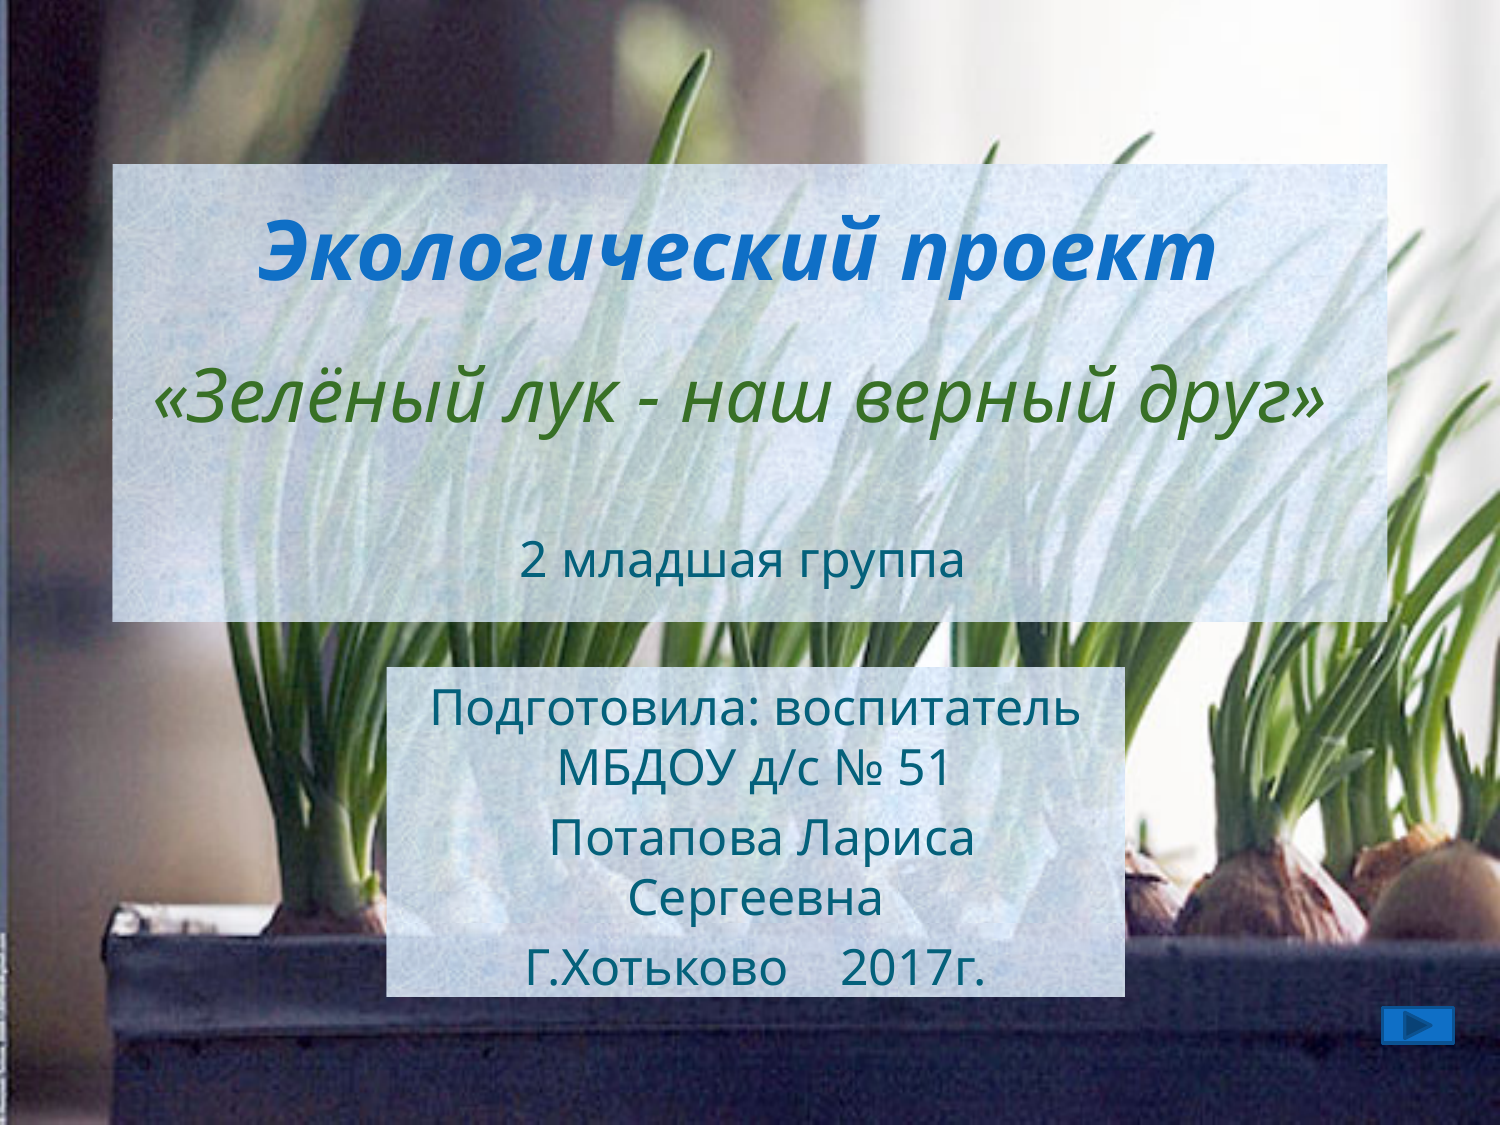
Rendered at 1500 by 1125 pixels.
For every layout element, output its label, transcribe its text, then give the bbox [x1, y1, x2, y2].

text_box [1381, 1006, 1455, 1045]
title Экологический проект «Зелёный лук - наш верный друг» 2 младшая группа [112, 164, 1388, 622]
subtitle Подготовила: воспитатель МБДОУ д/с № 51 Потапова Лариса Сергеевна Г.Хотьково 2017г. [386, 667, 1125, 997]
picture [0, 0, 1500, 1125]
